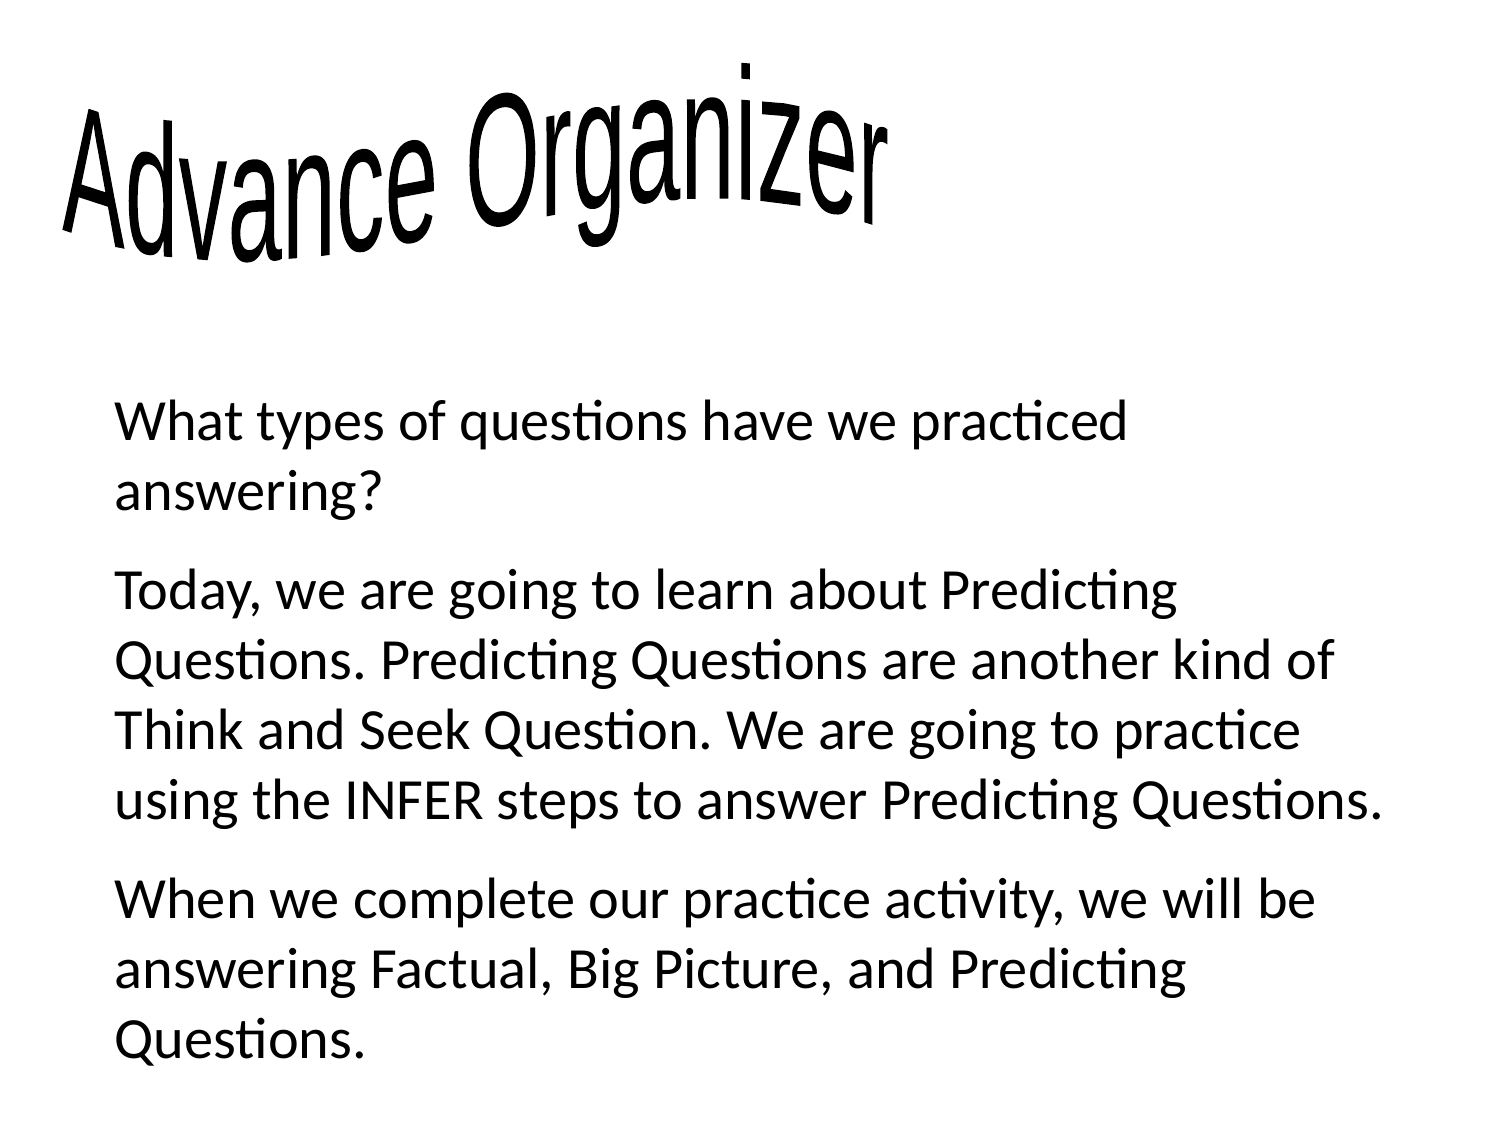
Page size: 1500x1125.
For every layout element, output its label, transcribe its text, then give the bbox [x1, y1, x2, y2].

text_box What types of questions have we practiced answering? Today, we are going to learn about Predicting Questions. Predicting Questions are another kind of Think and Seek Question. We are going to practice using the INFER steps to answer Predicting Questions. When we complete our practice activity, we will be answering Factual, Big Picture, and Predicting Questions. [99, 375, 1425, 1078]
